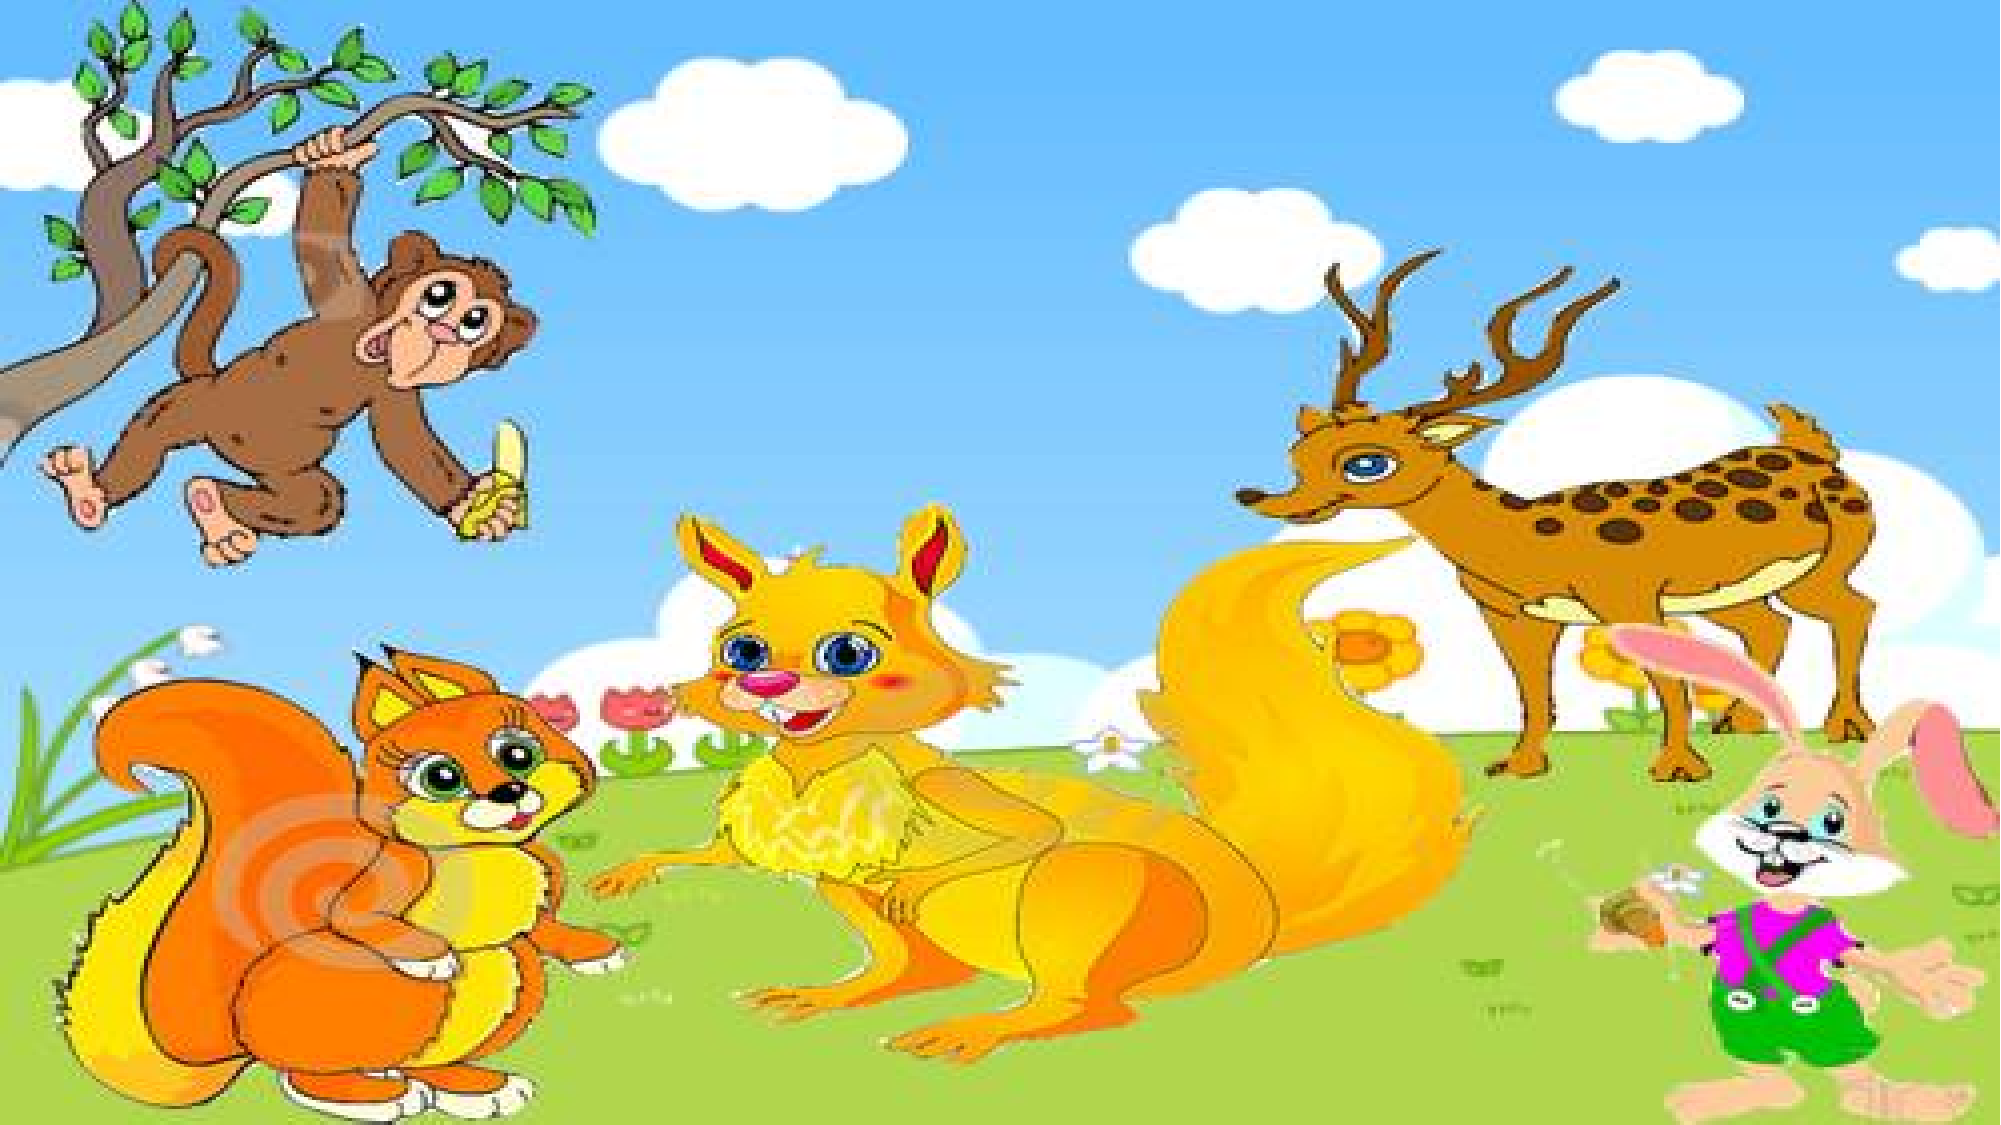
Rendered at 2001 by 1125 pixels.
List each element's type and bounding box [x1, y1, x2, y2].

list [0, 0, 2000, 1125]
